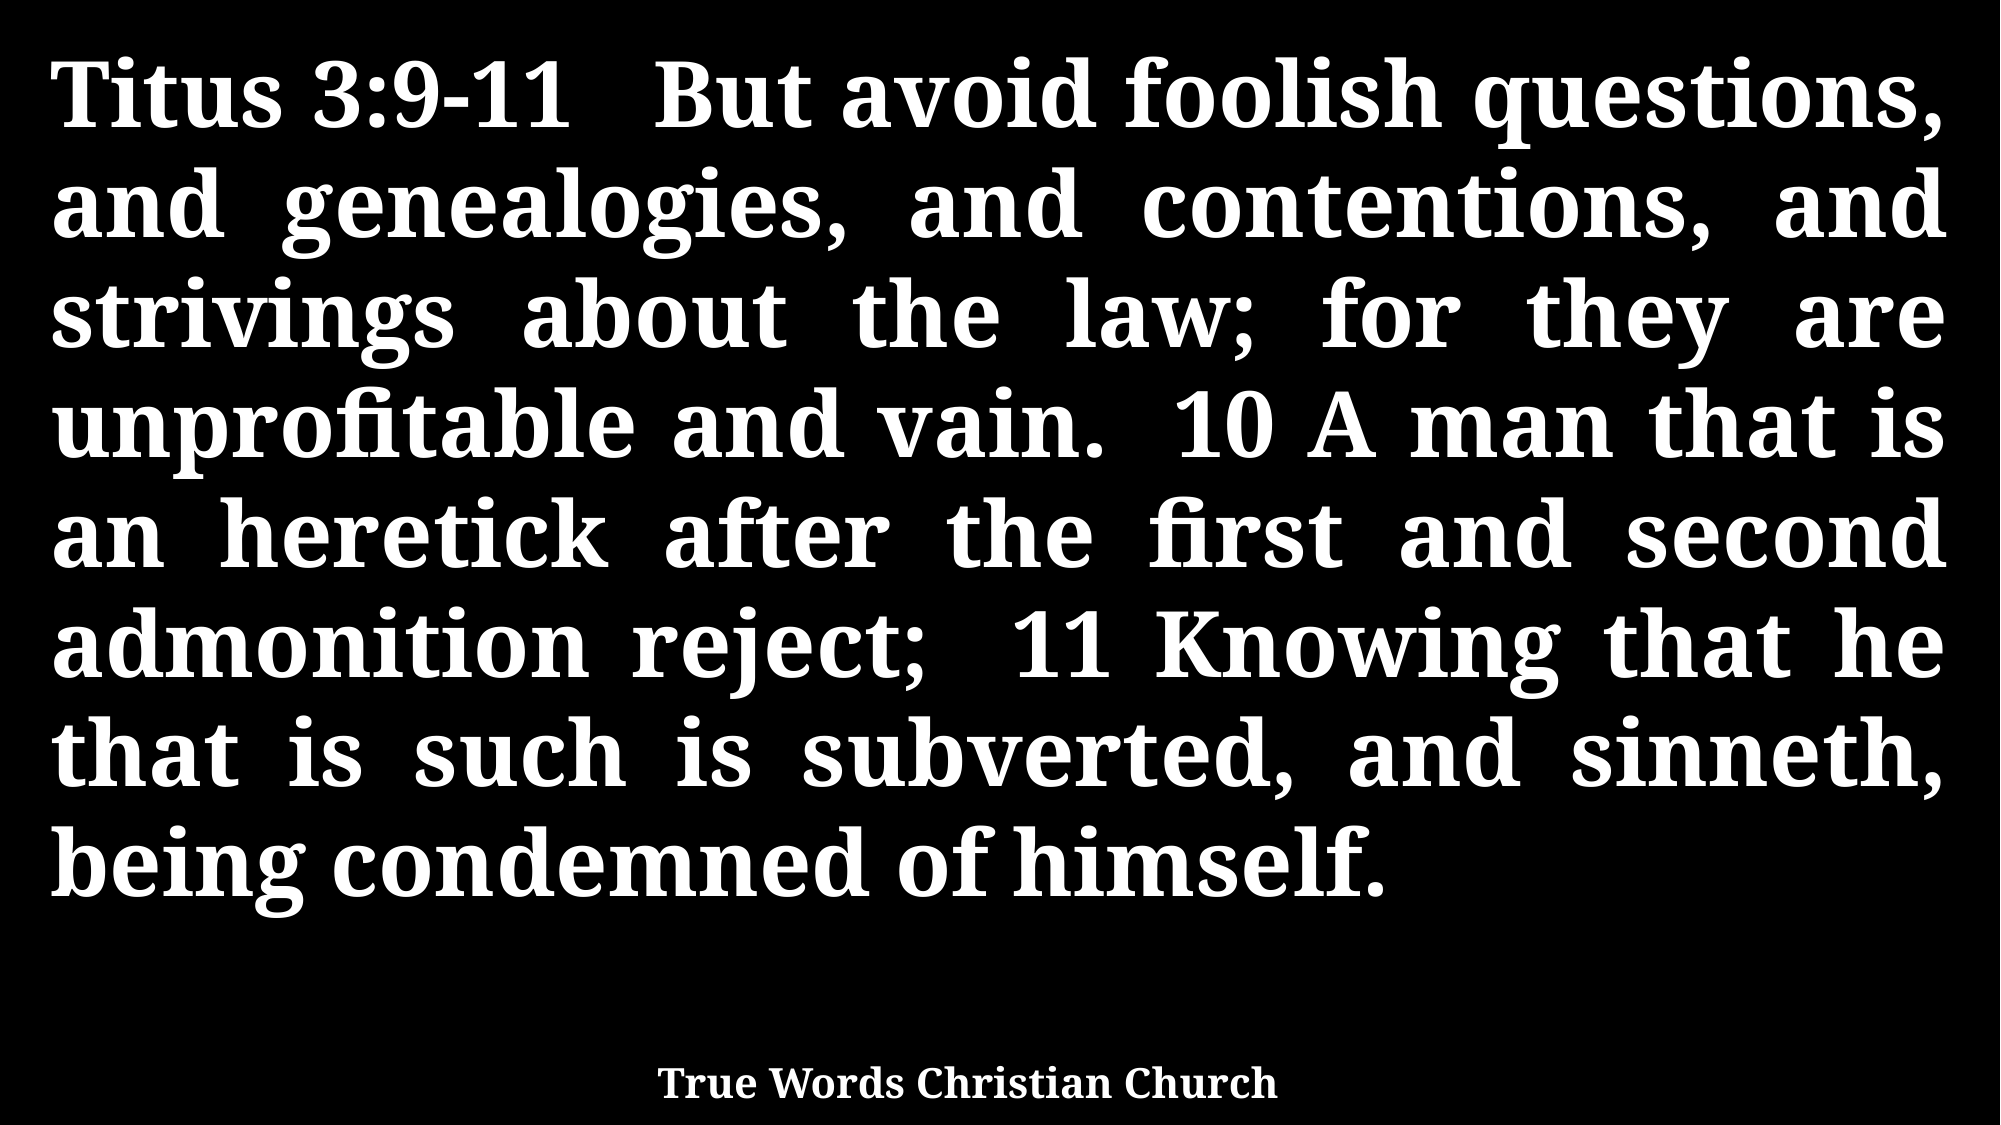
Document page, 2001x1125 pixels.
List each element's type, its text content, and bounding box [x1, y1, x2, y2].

text_box True Words Christian Church [642, 1049, 1294, 1114]
text_box Titus 3:9-11 But avoid foolish questions, and genealogies, and contentions, and strivings about the law; for they are unprofitable and vain. 10 A man that is an heretick after the first and second admonition reject; 11 Knowing that he that is such is subverted, and sinneth, being condemned of himself. [35, 28, 1965, 923]
